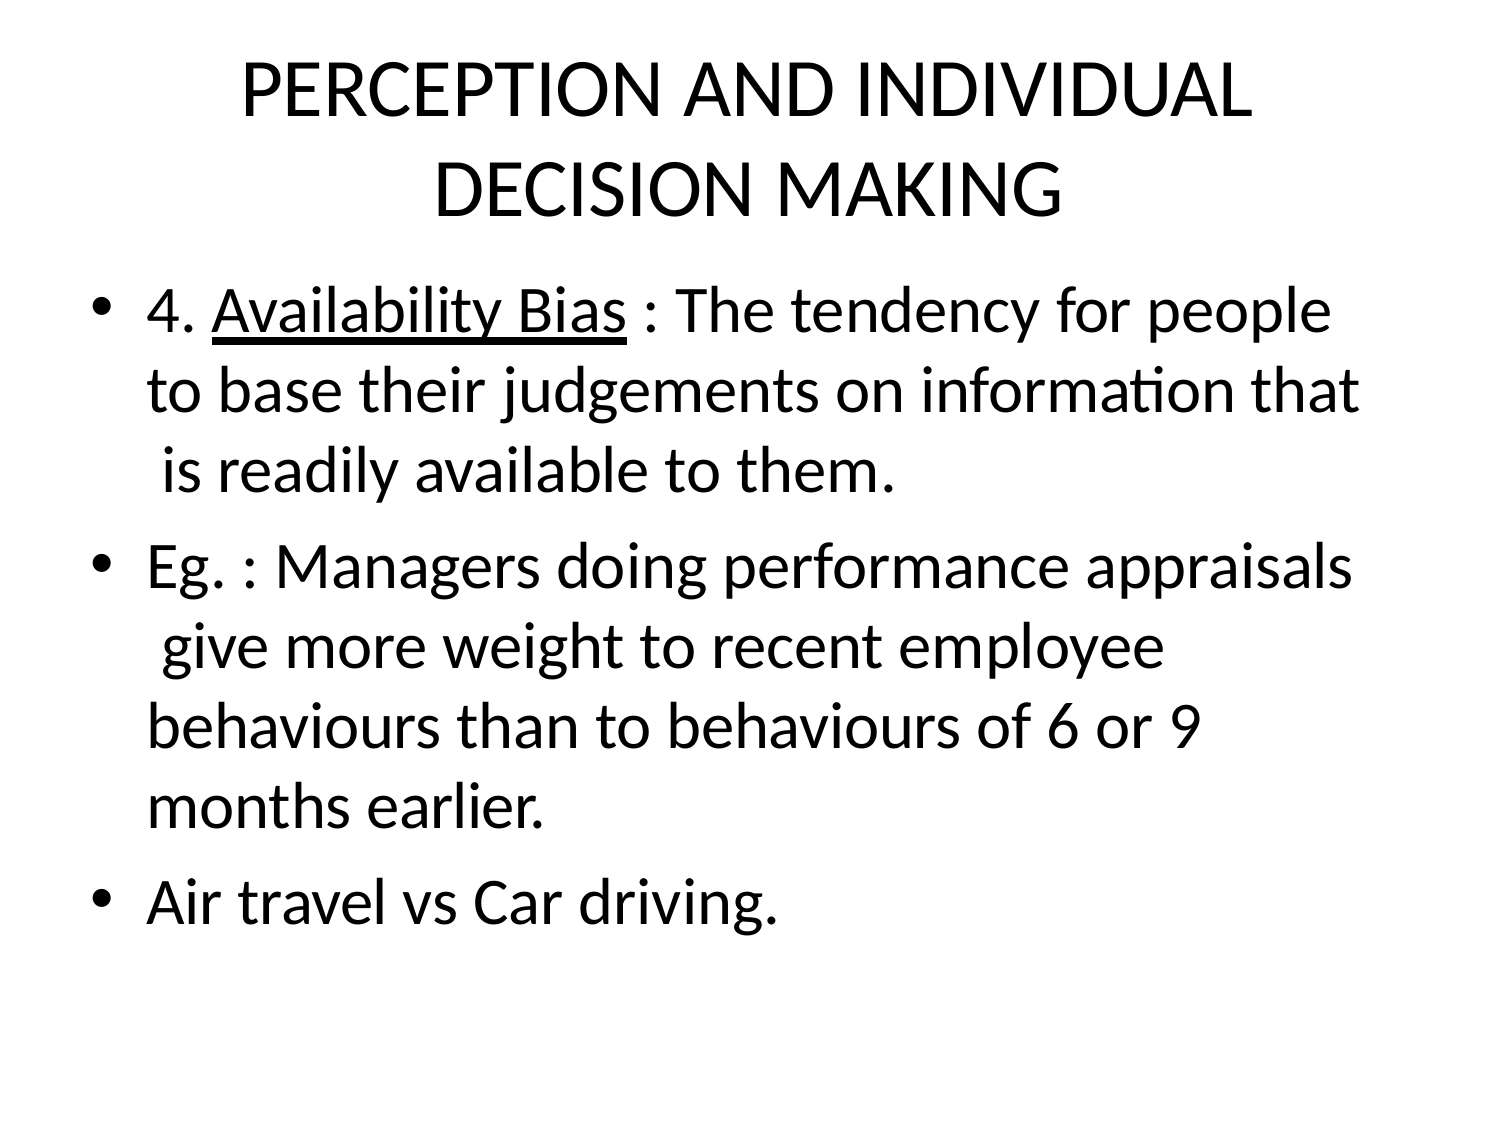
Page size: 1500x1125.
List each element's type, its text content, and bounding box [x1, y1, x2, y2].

title PERCEPTION AND INDIVIDUAL DECISION MAKING [225, 31, 1275, 234]
text_box 4. Availability Bias : The tendency for people to base their judgements on information that is readily available to them. Eg. : Managers doing performance appraisals give more weight to recent employee behaviours than to behaviours of 6 or 9 months earlier. Air travel vs Car driving. [87, 263, 1373, 938]
